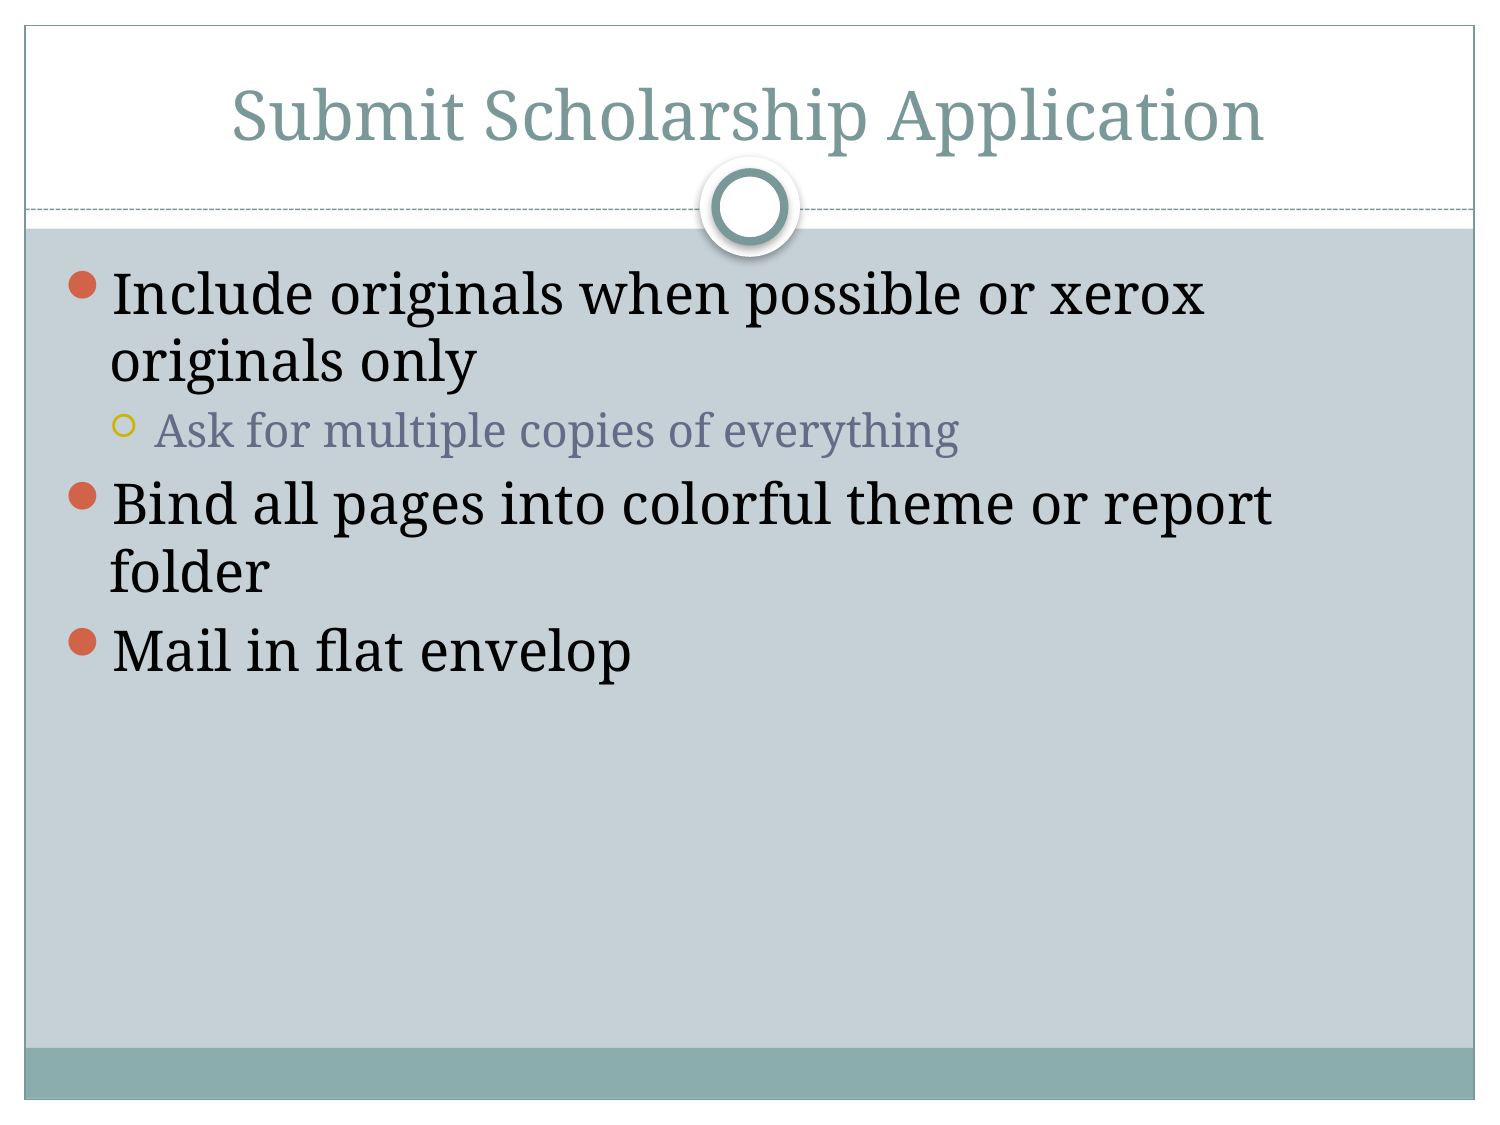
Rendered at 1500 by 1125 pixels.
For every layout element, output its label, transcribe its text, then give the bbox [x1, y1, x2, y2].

list Include originals when possible or xerox originals only Ask for multiple copies of everything Bind all pages into colorful theme or report folder Mail in flat envelop [49, 250, 1445, 1001]
title Submit Scholarship Application [49, 37, 1450, 163]
